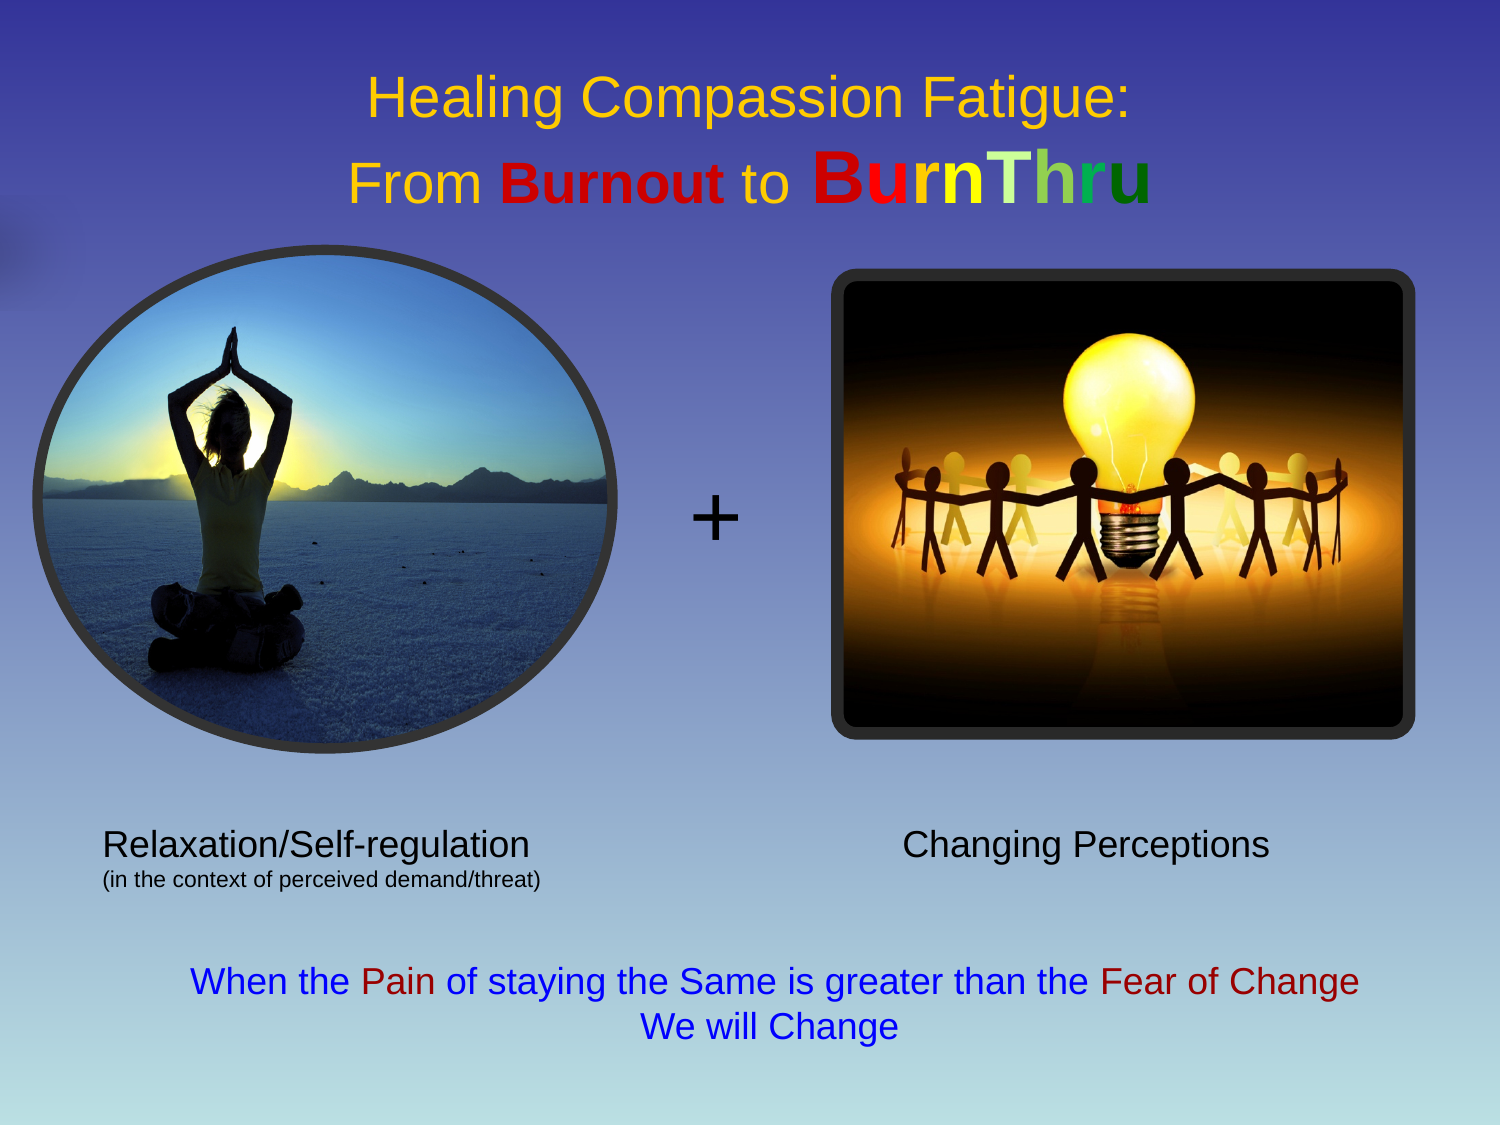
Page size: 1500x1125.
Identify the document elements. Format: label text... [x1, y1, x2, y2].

text_box + [674, 449, 763, 575]
picture [37, 249, 613, 749]
text_box Changing Perceptions [887, 812, 1375, 873]
picture [837, 274, 1410, 734]
title Healing Compassion Fatigue: From Burnout to BurnThru [74, 44, 1426, 233]
text_box Relaxation/Self-regulation (in the context of perceived demand/threat) [87, 812, 575, 900]
text_box When the Pain of staying the Same is greater than the Fear of Change We will Change [150, 949, 1400, 1055]
